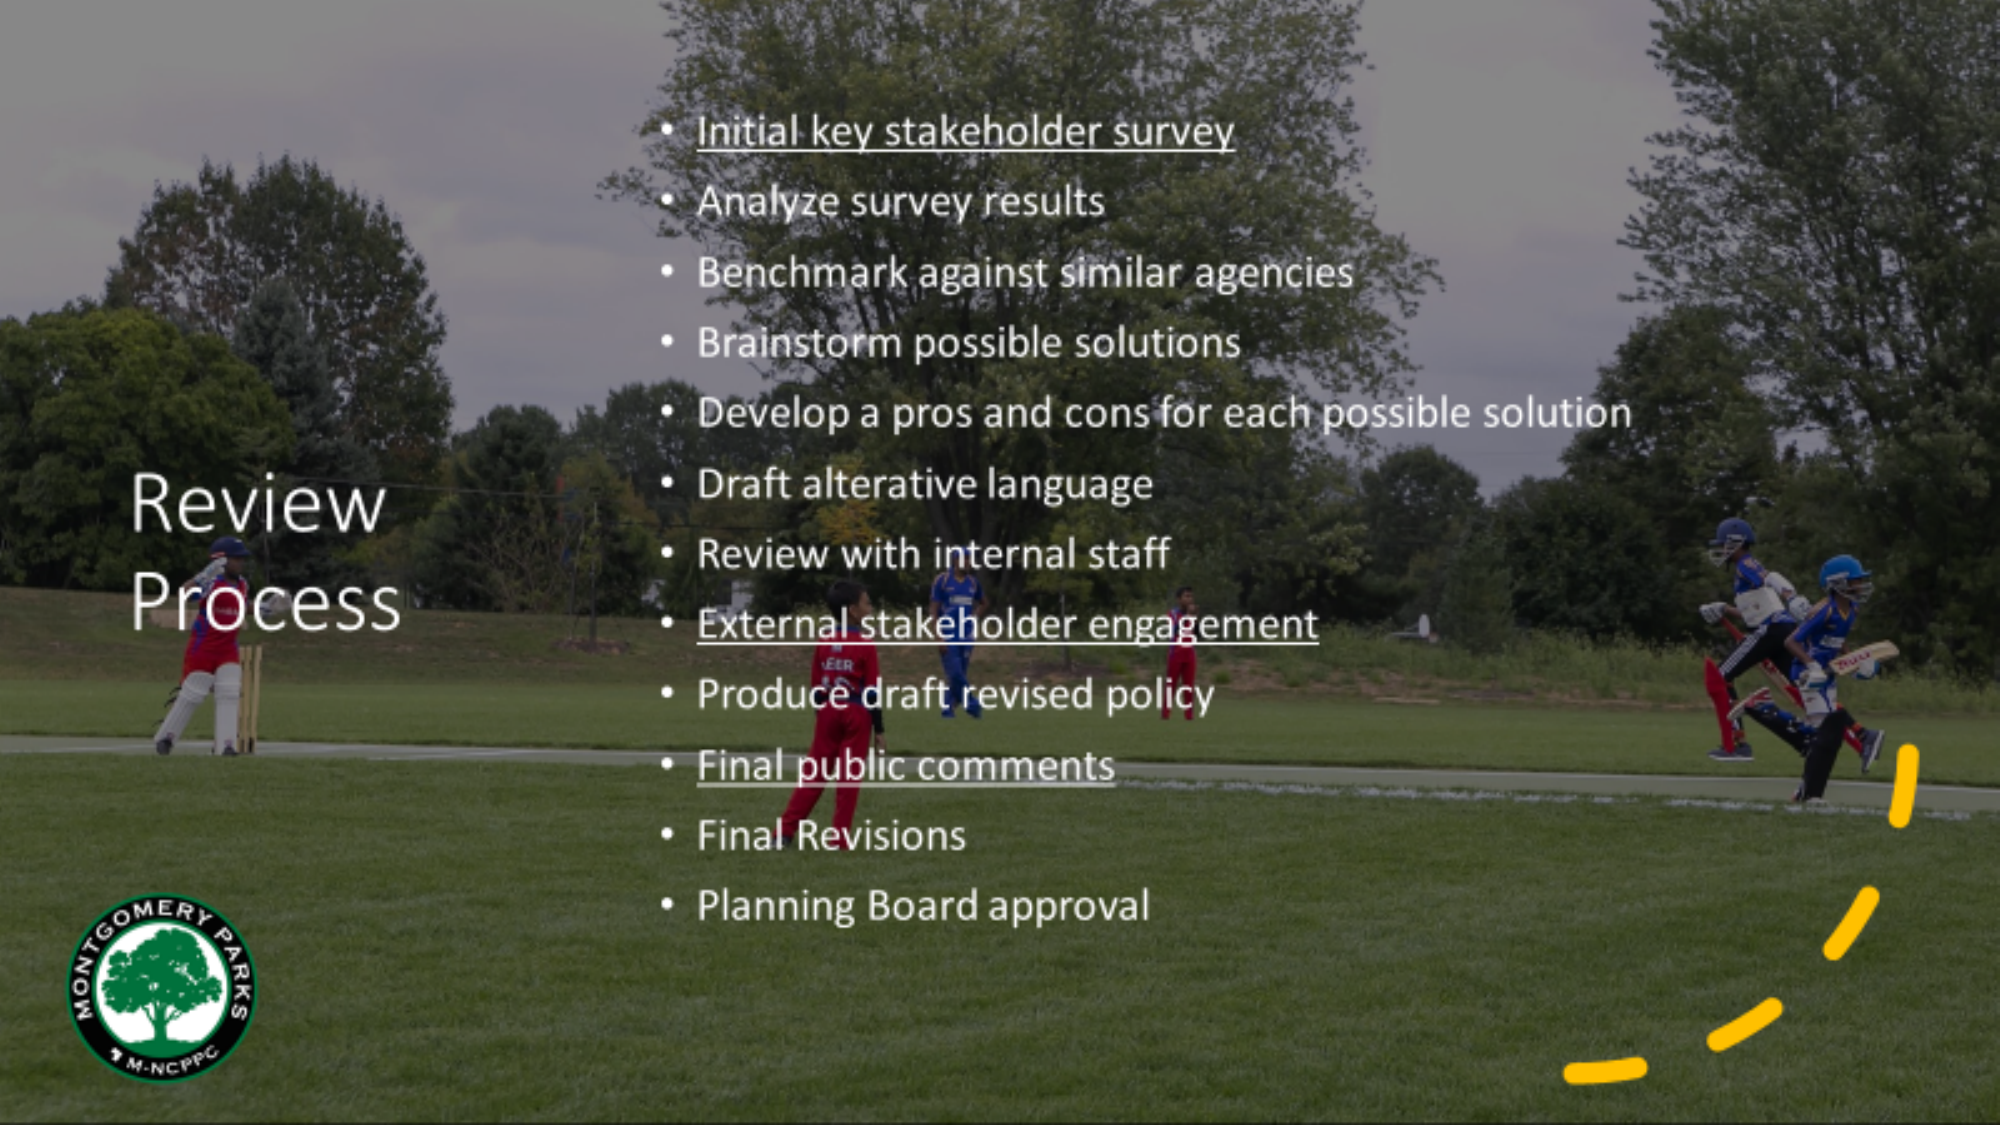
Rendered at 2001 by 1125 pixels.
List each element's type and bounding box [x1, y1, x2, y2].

list [0, 0, 2000, 1125]
